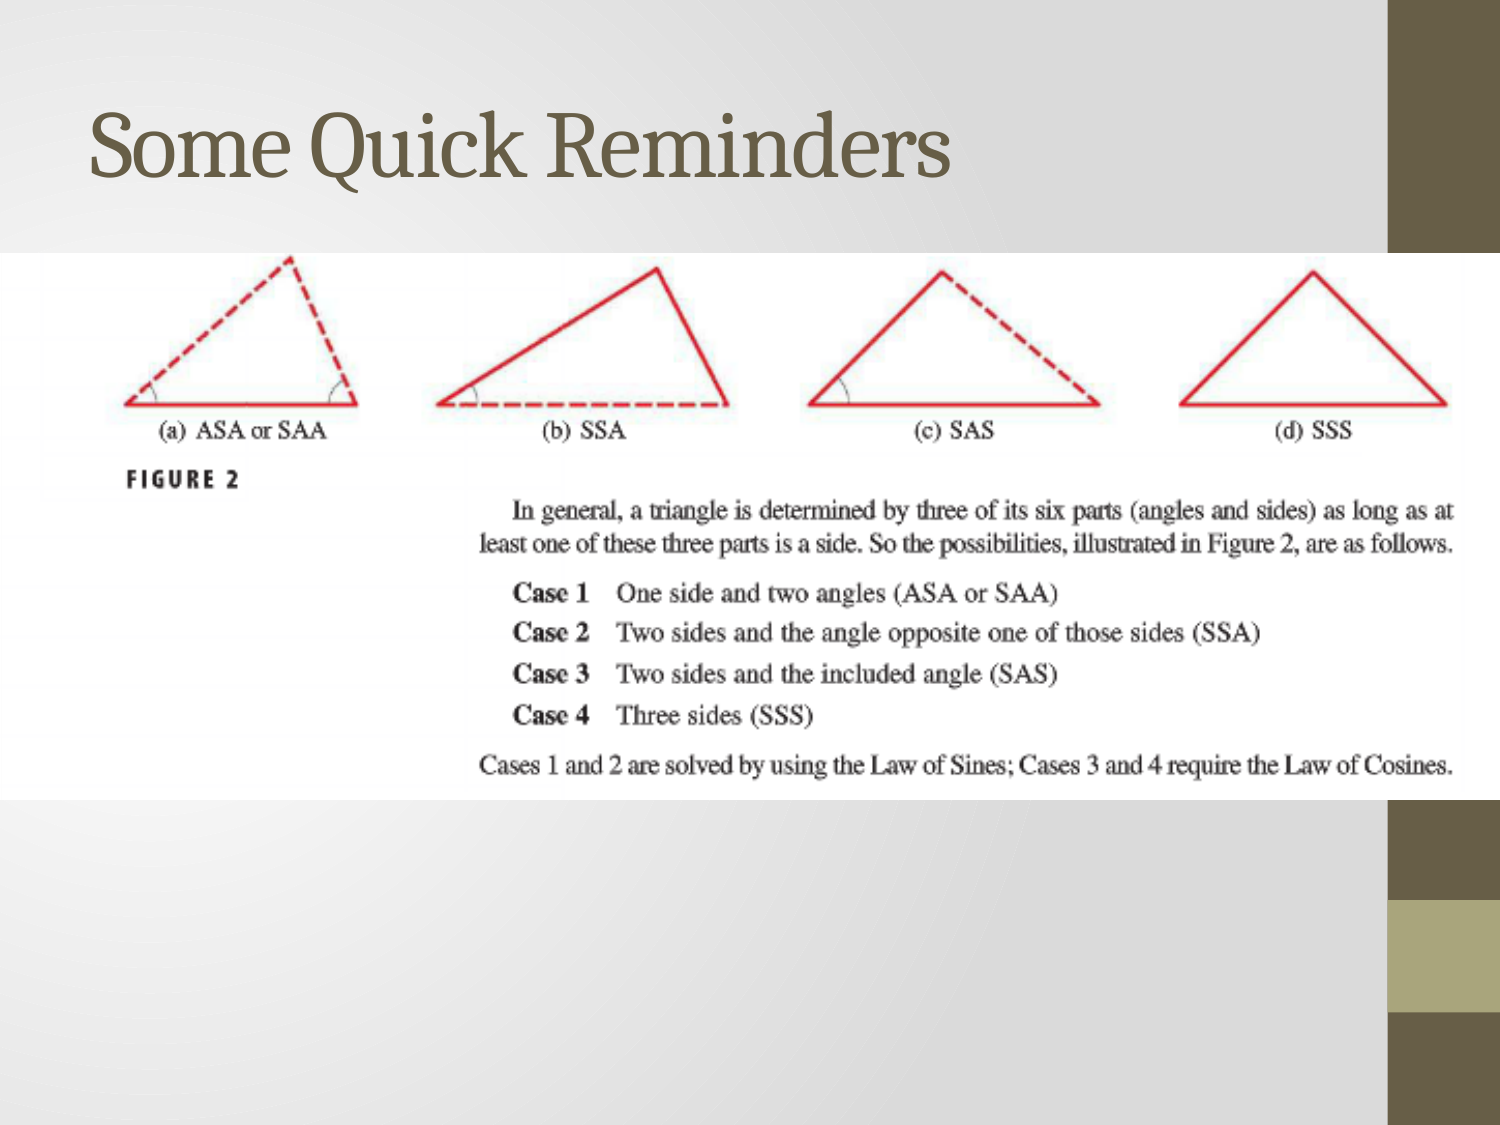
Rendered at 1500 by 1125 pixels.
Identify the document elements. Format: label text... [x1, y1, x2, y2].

picture [0, 252, 1500, 800]
title Some Quick Reminders [75, 45, 1325, 233]
